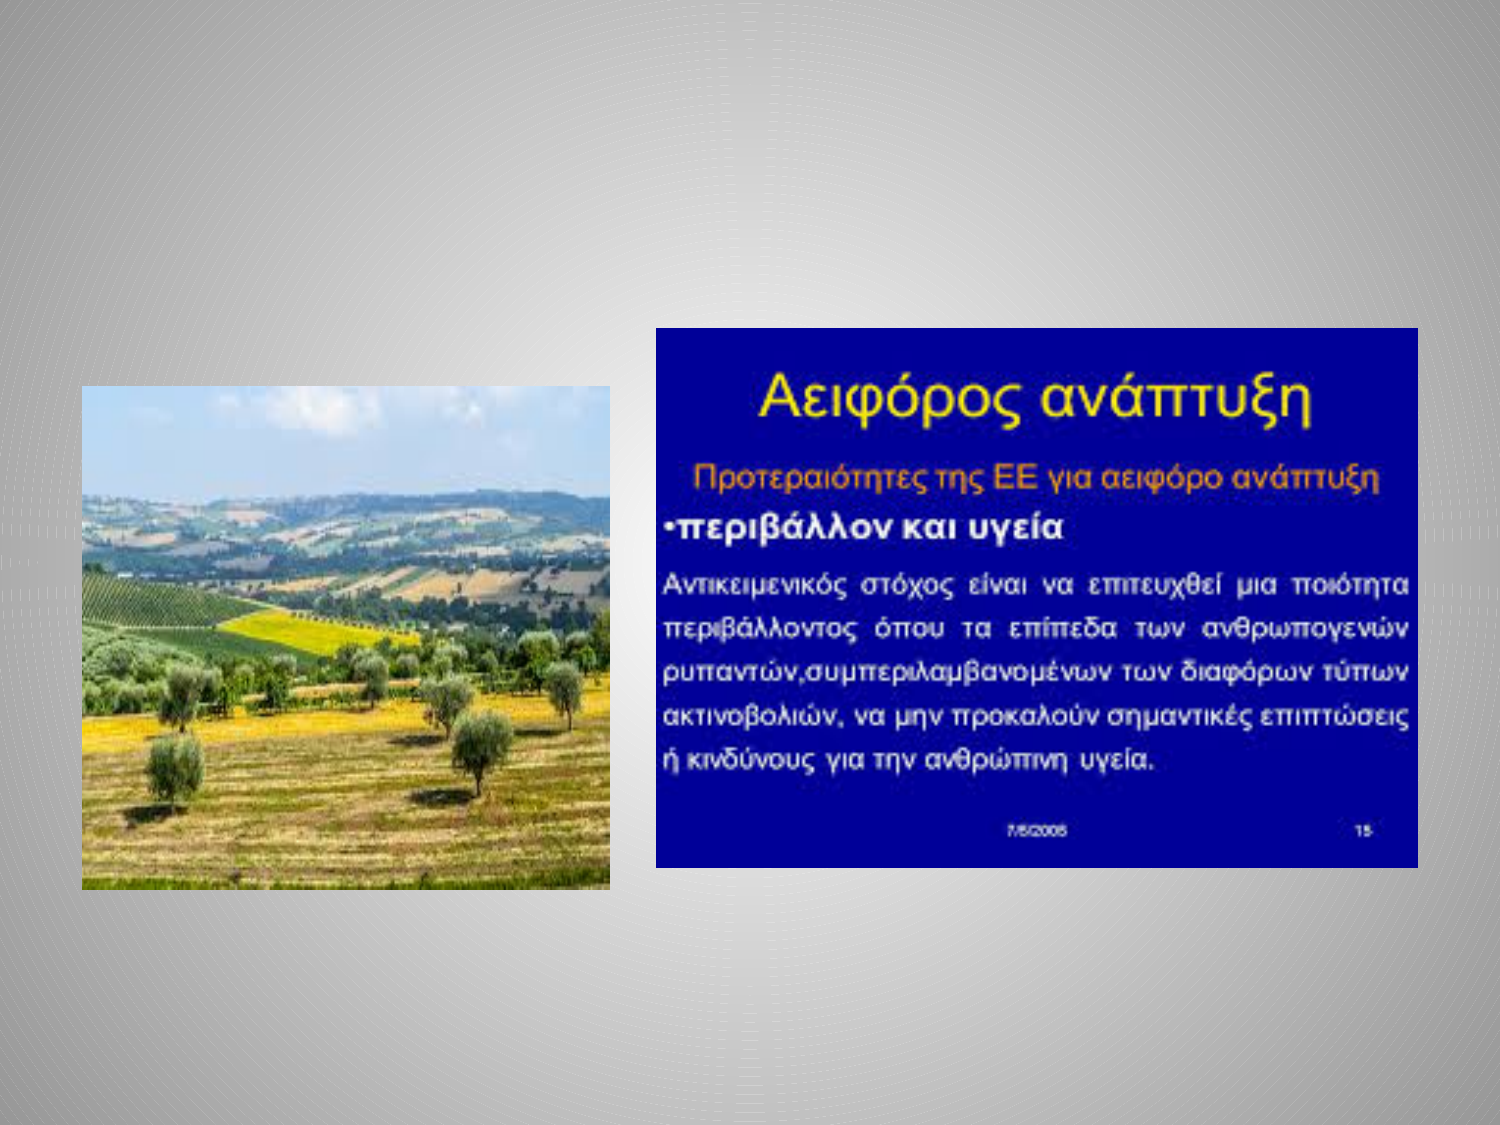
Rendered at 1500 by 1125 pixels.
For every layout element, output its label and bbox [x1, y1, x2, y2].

picture [81, 386, 610, 891]
list [655, 327, 1419, 868]
